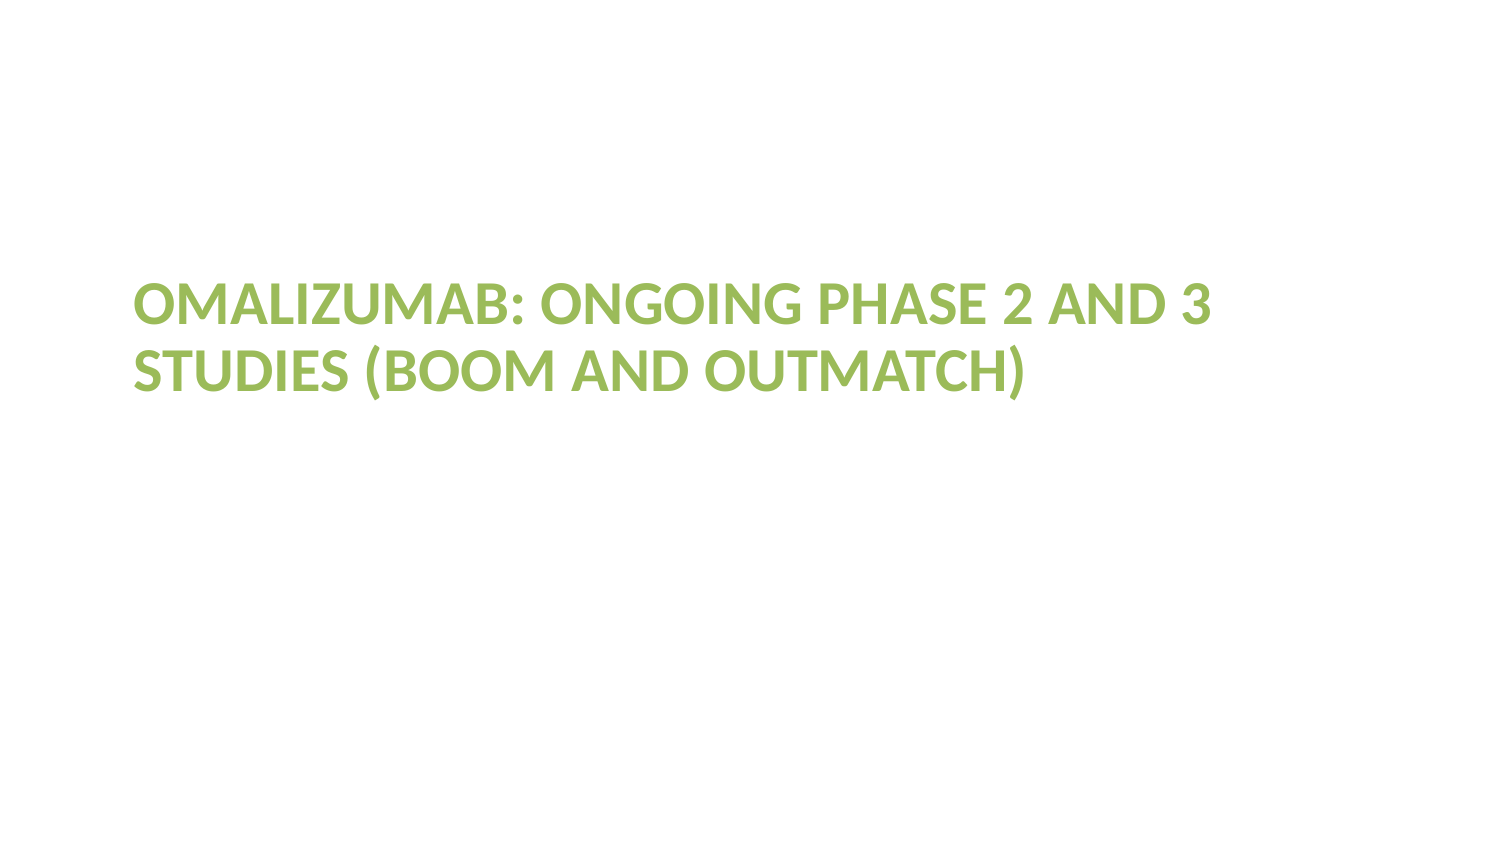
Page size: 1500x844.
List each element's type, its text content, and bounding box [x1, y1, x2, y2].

title Omalizumab: Ongoing Phase 2 and 3 Studies (BOOM and OUtMATCH) [118, 254, 1394, 422]
